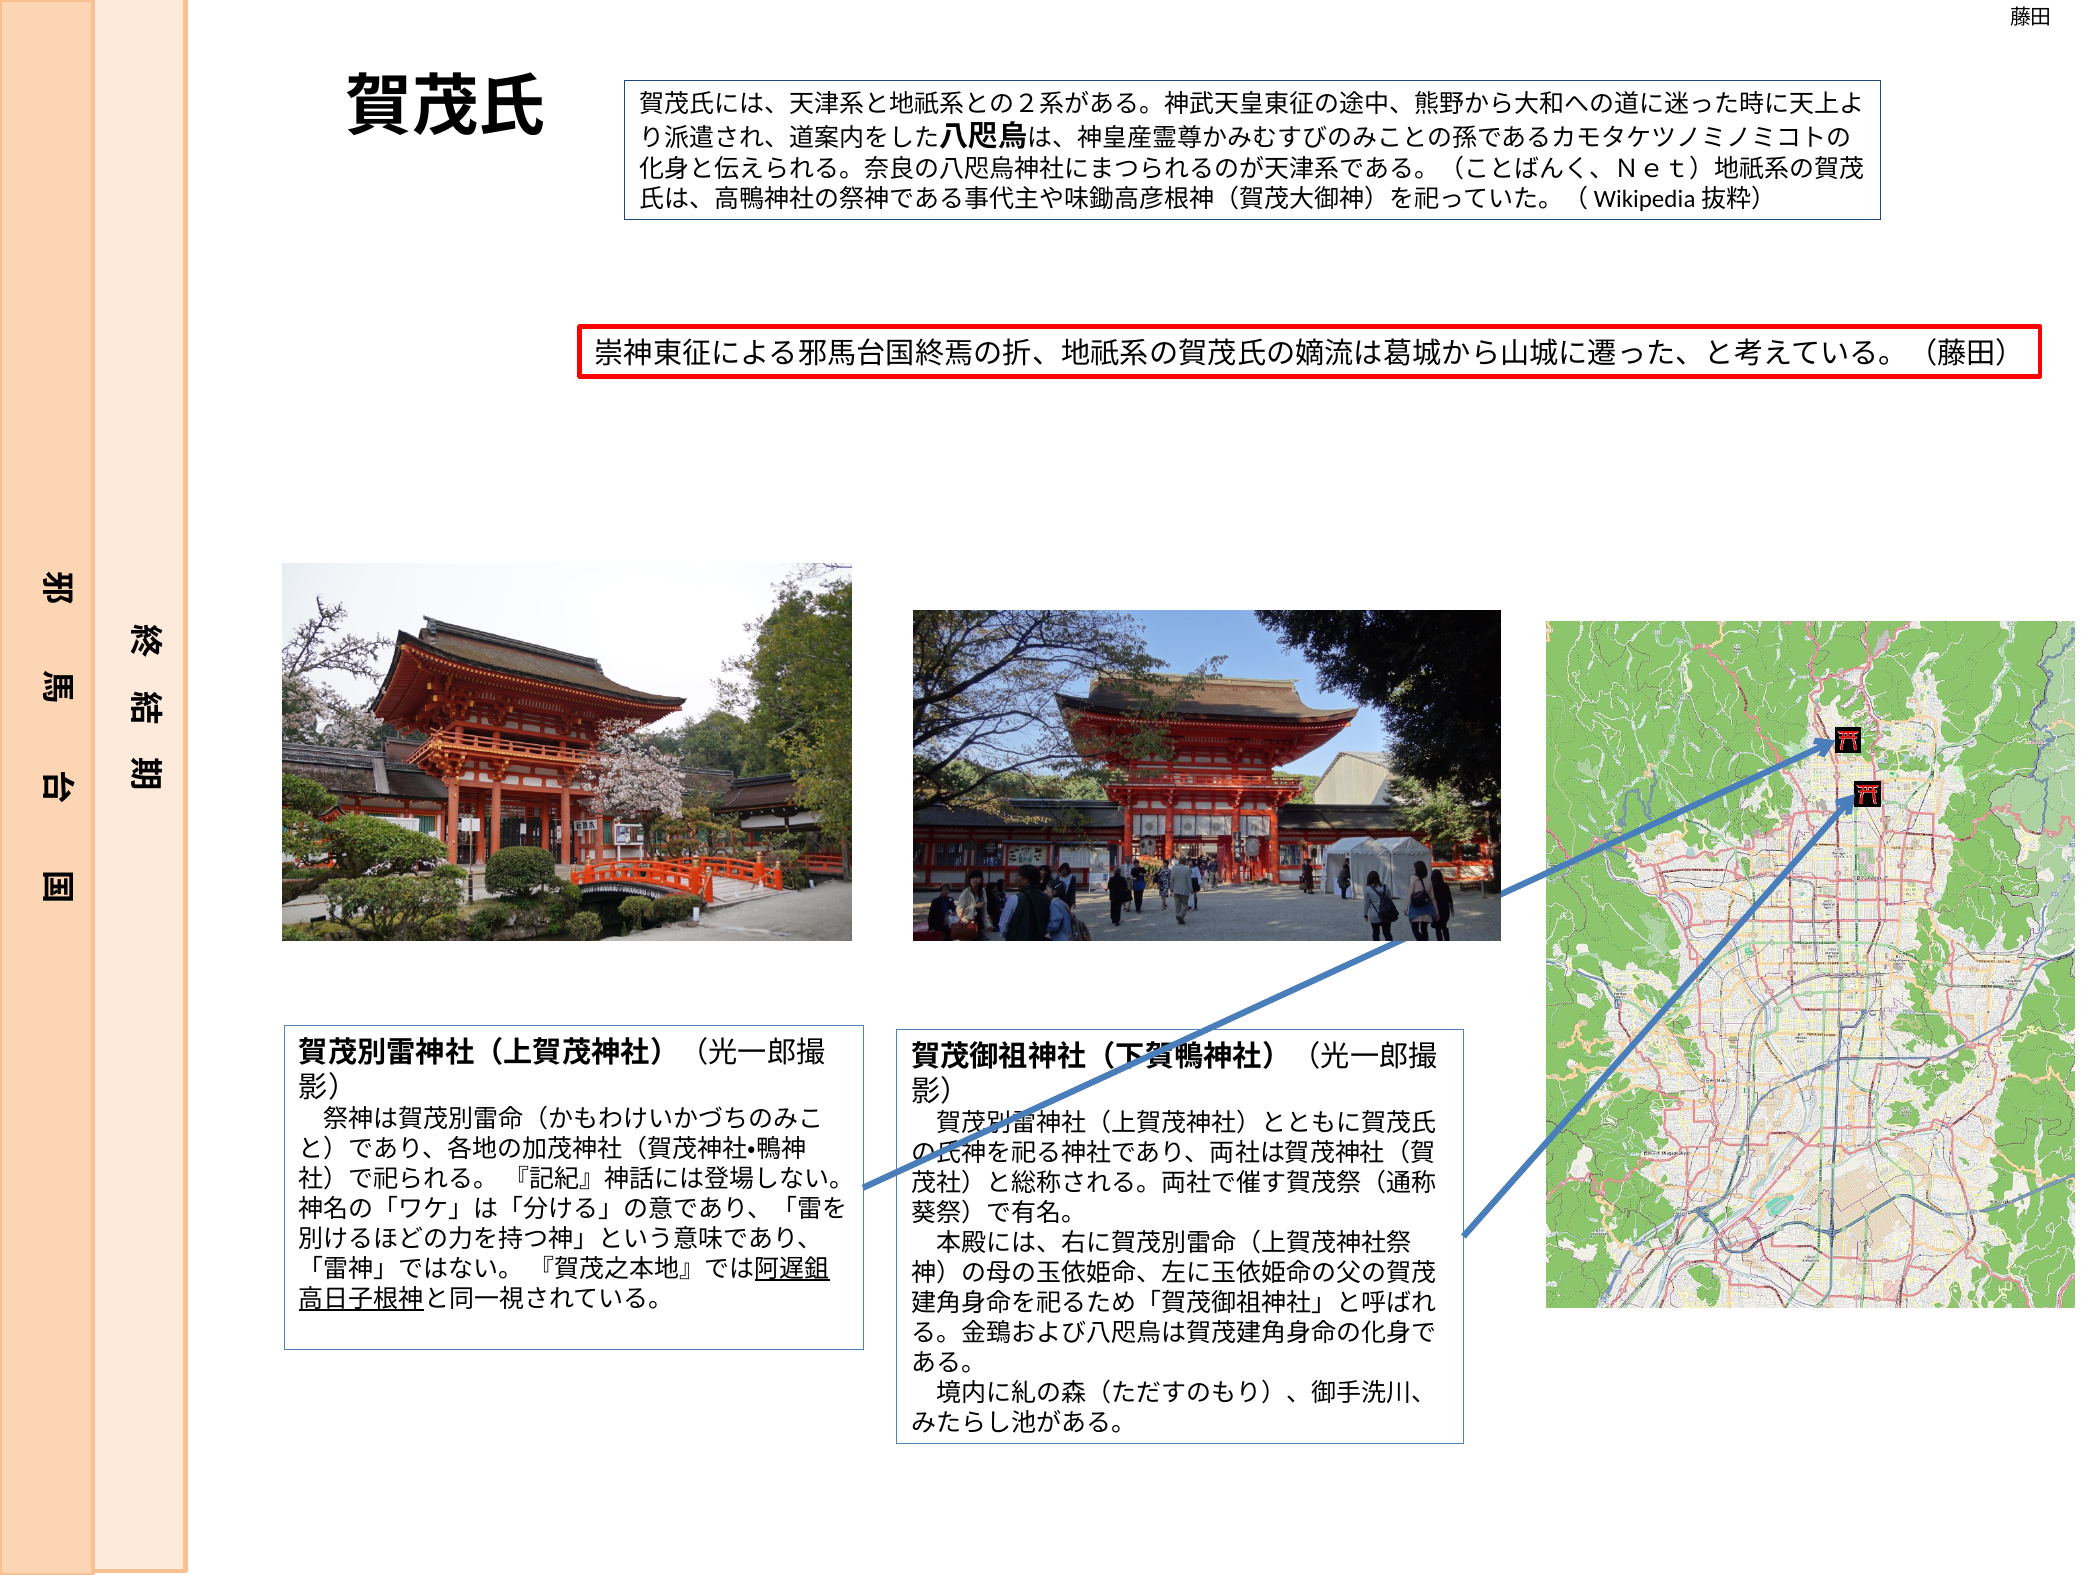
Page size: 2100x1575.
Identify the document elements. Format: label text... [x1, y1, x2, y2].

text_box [1463, 793, 1856, 1192]
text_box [862, 739, 1458, 1158]
text_box 賀茂御祖神社（下賀鴨神社）（光一郎撮影） 賀茂別雷神社（上賀茂神社）とともに賀茂氏の氏神を祀る神社であり、両社は賀茂神社（賀茂社）と総称される。両社で催す賀茂祭（通称 葵祭）で有名。 本殿には、右に賀茂別雷命（上賀茂神社祭神）の母の玉依姫命、左に玉依姫命の父の賀茂建角身命を祀るため「賀茂御祖神社」と呼ばれる。金鵄および八咫烏は賀茂建角身命の化身である。 境内に糺の森（ただすのもり）、御手洗川、みたらし池がある。 [896, 1165, 1464, 1444]
text_box 賀茂氏には、天津系と地祇系との２系がある。神武天皇東征の途中、熊野から大和への道に迷った時に天上より派遣され、道案内をした八咫烏は、神皇産霊尊かみむすびのみことの孫であるカモタケツノミノミコトの化身と伝えられる。奈良の八咫烏神社にまつられるのが天津系である。（ことばんく、Ｎｅｔ）地祇系の賀茂氏は、高鴨神社の祭神である事代主や味鋤高彦根神（賀茂大御神）を祀っていた。（Wikipedia抜粋） [624, 80, 1881, 220]
text_box [95, 0, 188, 1573]
text_box 藤田 [1995, 0, 2067, 36]
text_box 終 結 期 [104, 610, 176, 770]
text_box 賀茂氏 [330, 55, 561, 150]
picture [1545, 621, 2075, 1308]
text_box 賀茂別雷神社（上賀茂神社）（光一郎撮影） 祭神は賀茂別雷命（かもわけいかづちのみこと）であり、各地の加茂神社（賀茂神社・鴨神社）で祀られる。 『記紀』神話には登場しない。神名の「ワケ」は「分ける」の意であり、「雷を別けるほどの力を持つ神」という意味であり、「雷神」ではない。 『賀茂之本地』では阿遅鉏高日子根神と同一視されている。 [284, 1025, 864, 1350]
text_box 崇神東征による邪馬台国終焉の折、地祇系の賀茂氏の嫡流は葛城から山城に遷った、と考えている。（藤田） [579, 326, 2041, 377]
picture [282, 562, 852, 942]
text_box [1505, 739, 1836, 792]
text_box [0, 0, 95, 1575]
text_box 邪 馬 台 国 [16, 556, 87, 837]
picture [913, 610, 1501, 941]
